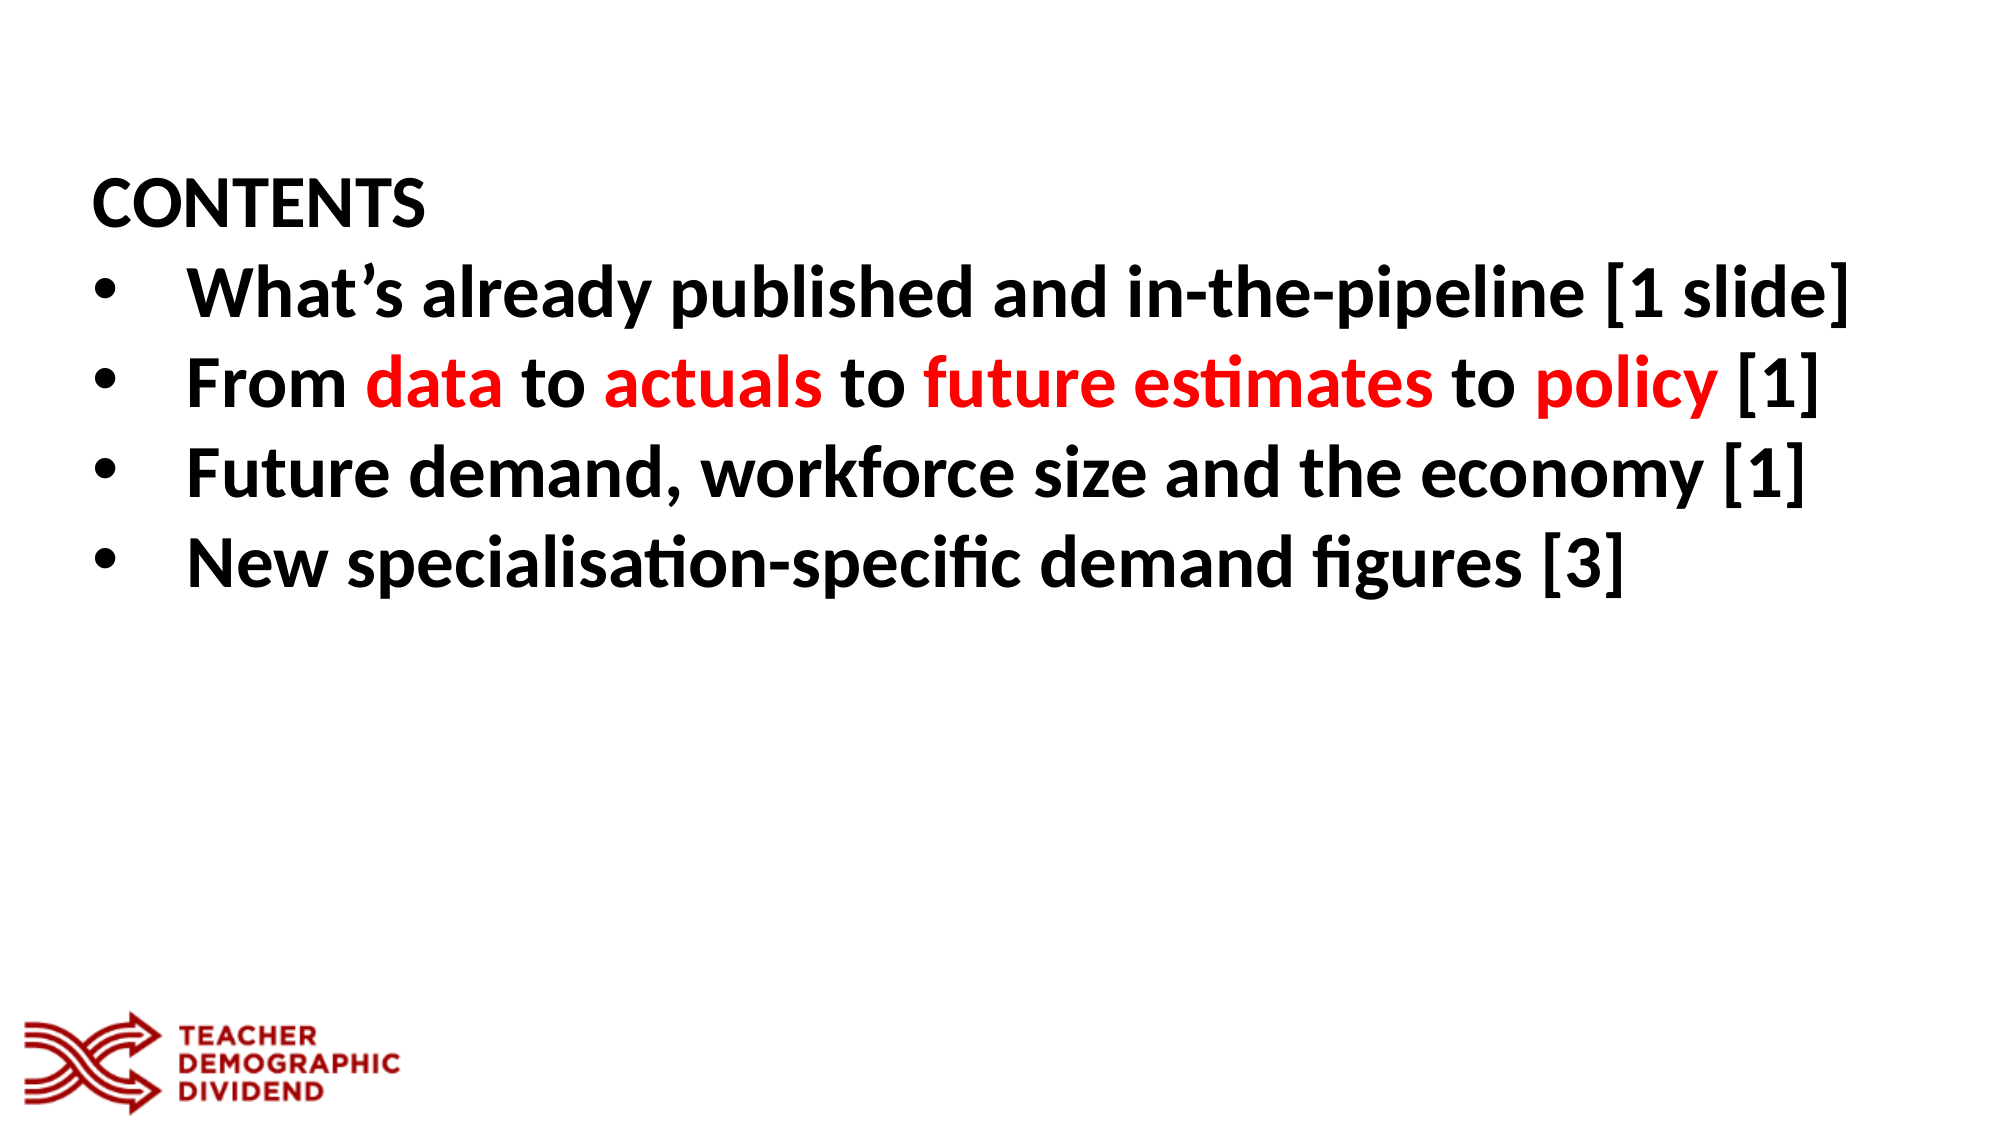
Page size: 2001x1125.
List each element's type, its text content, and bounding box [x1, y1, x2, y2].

picture [12, 1006, 413, 1116]
text_box CONTENTS What’s already published and in-the-pipeline [1 slide] From data to actuals to future estimates to policy [1] Future demand, workforce size and the economy [1] New specialisation-specific demand figures [3] [78, 145, 1968, 700]
